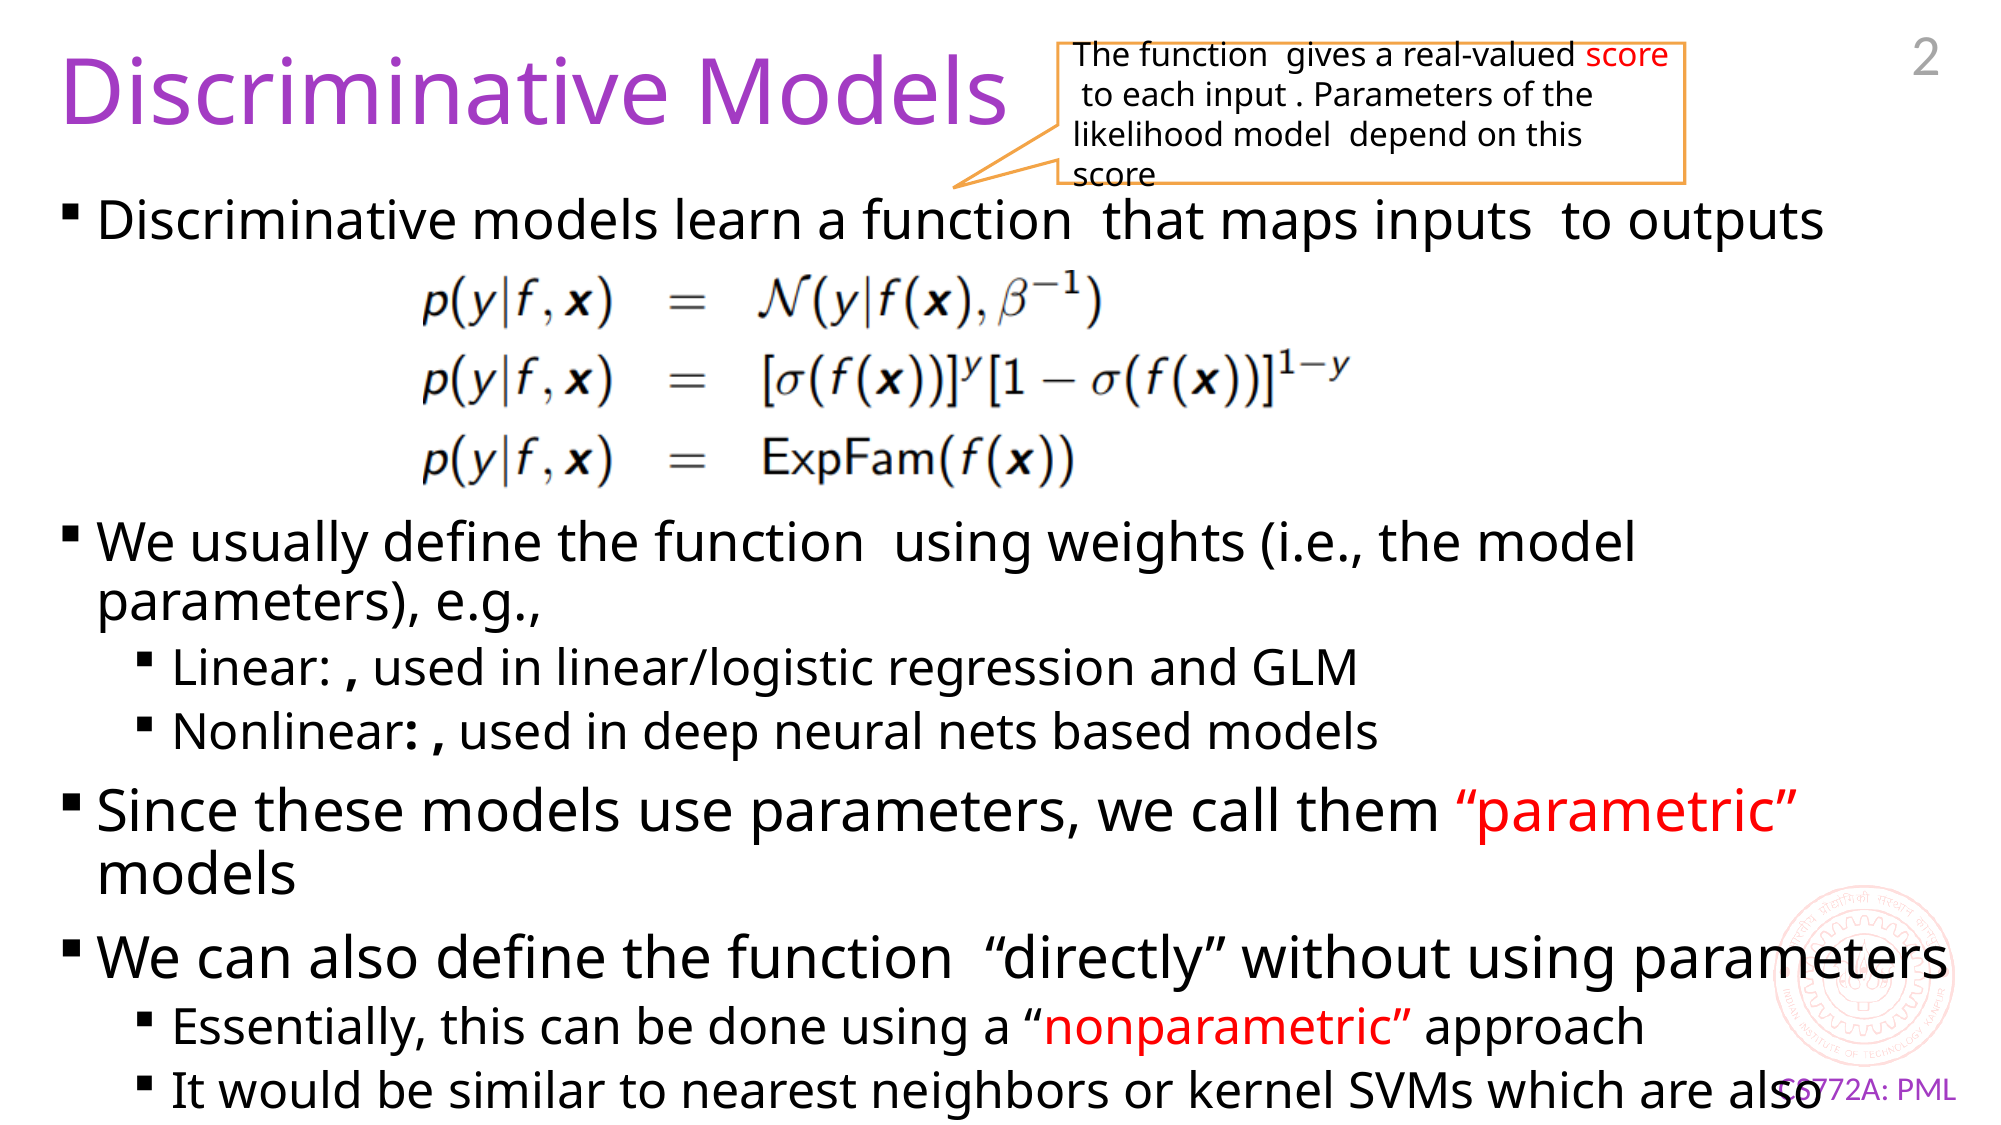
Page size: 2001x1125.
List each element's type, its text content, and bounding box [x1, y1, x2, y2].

text_box 2 [1857, 22, 1957, 83]
title Discriminative Models [43, 27, 1970, 163]
picture [423, 270, 1353, 498]
